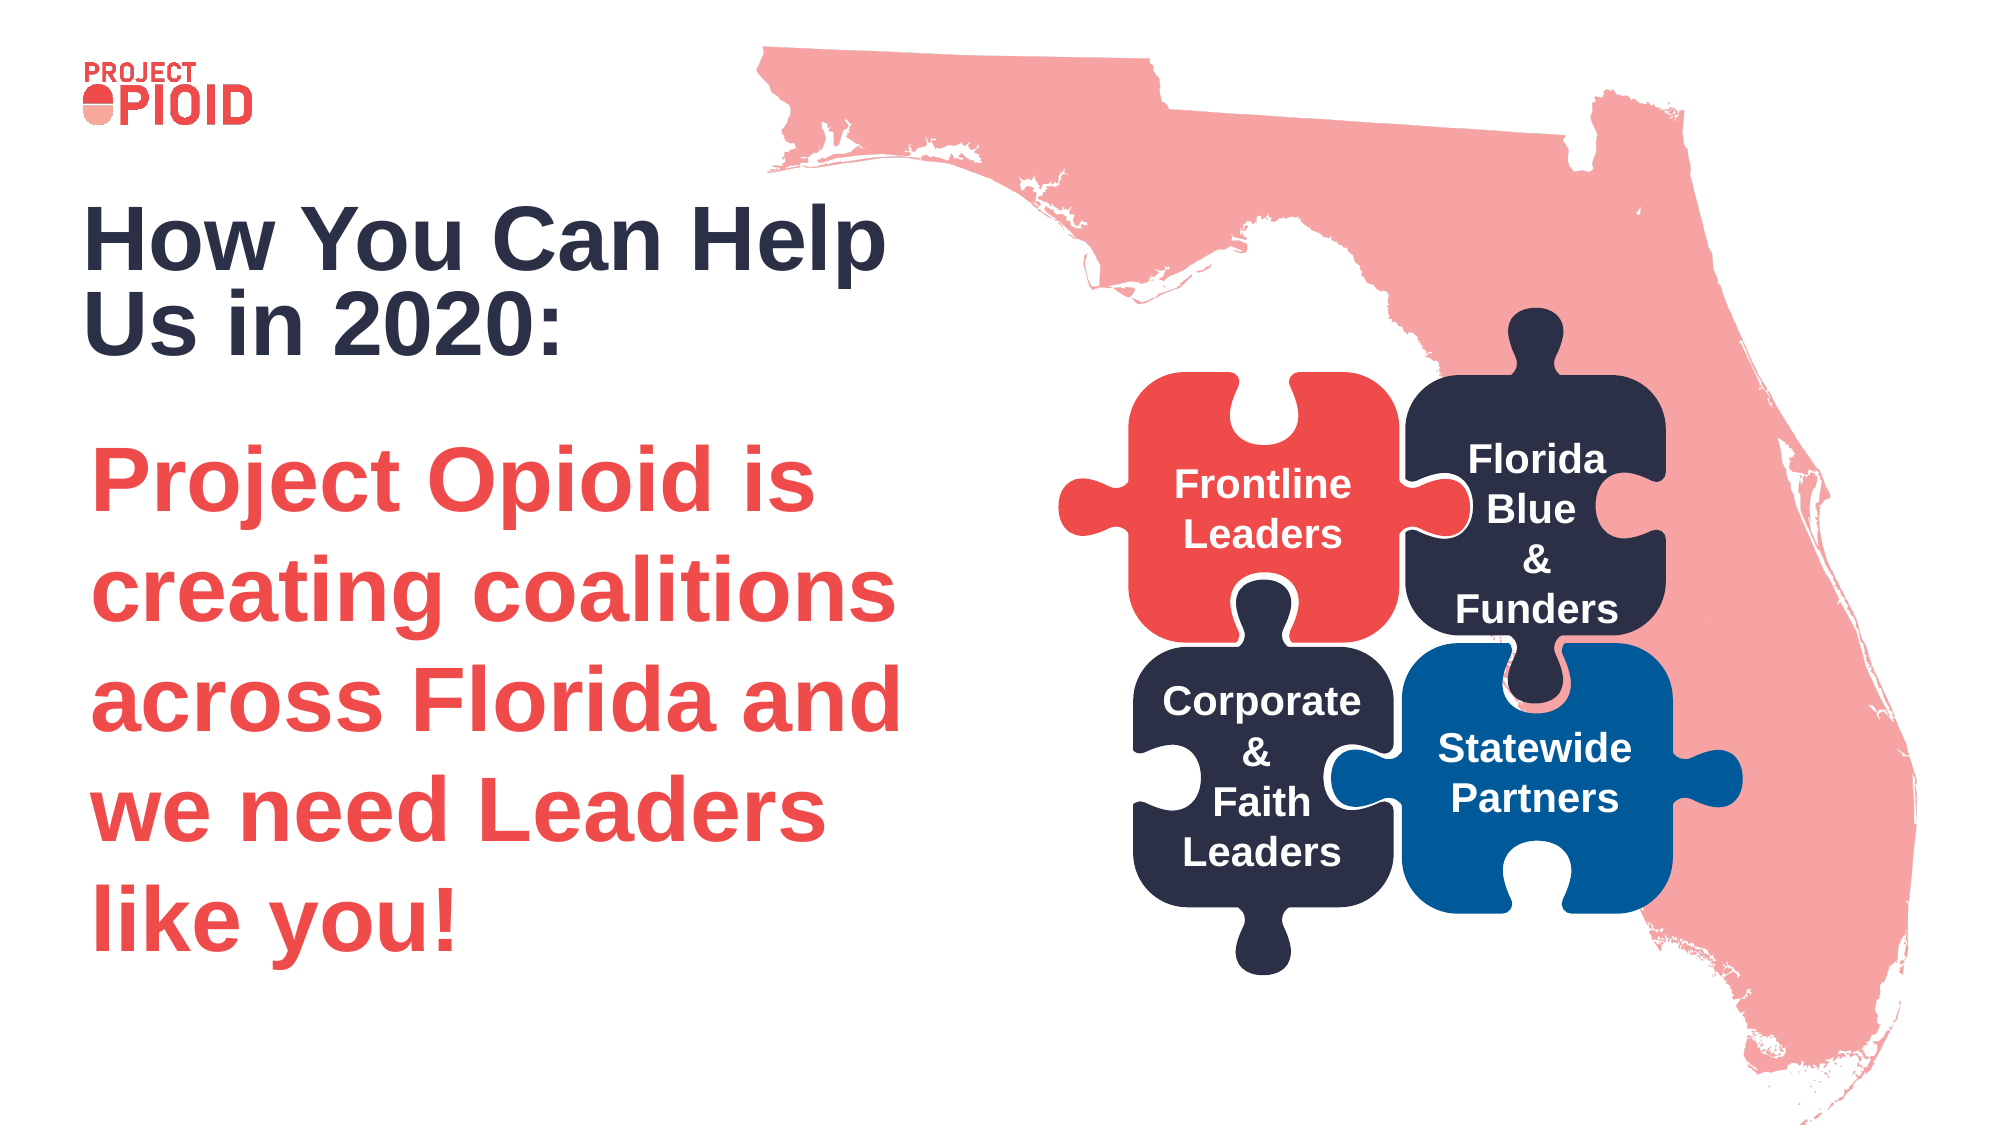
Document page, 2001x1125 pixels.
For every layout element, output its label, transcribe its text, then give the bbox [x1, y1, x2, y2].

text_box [1405, 307, 1666, 704]
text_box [1394, 643, 1743, 914]
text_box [1058, 371, 1405, 643]
picture [756, 46, 1917, 1125]
text_box Project Opioid is creating coalitions across Florida and we need Leaders like you! [75, 412, 756, 978]
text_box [1132, 579, 1394, 976]
text_box How You Can Help Us in 2020: [75, 203, 756, 374]
picture [83, 62, 252, 125]
